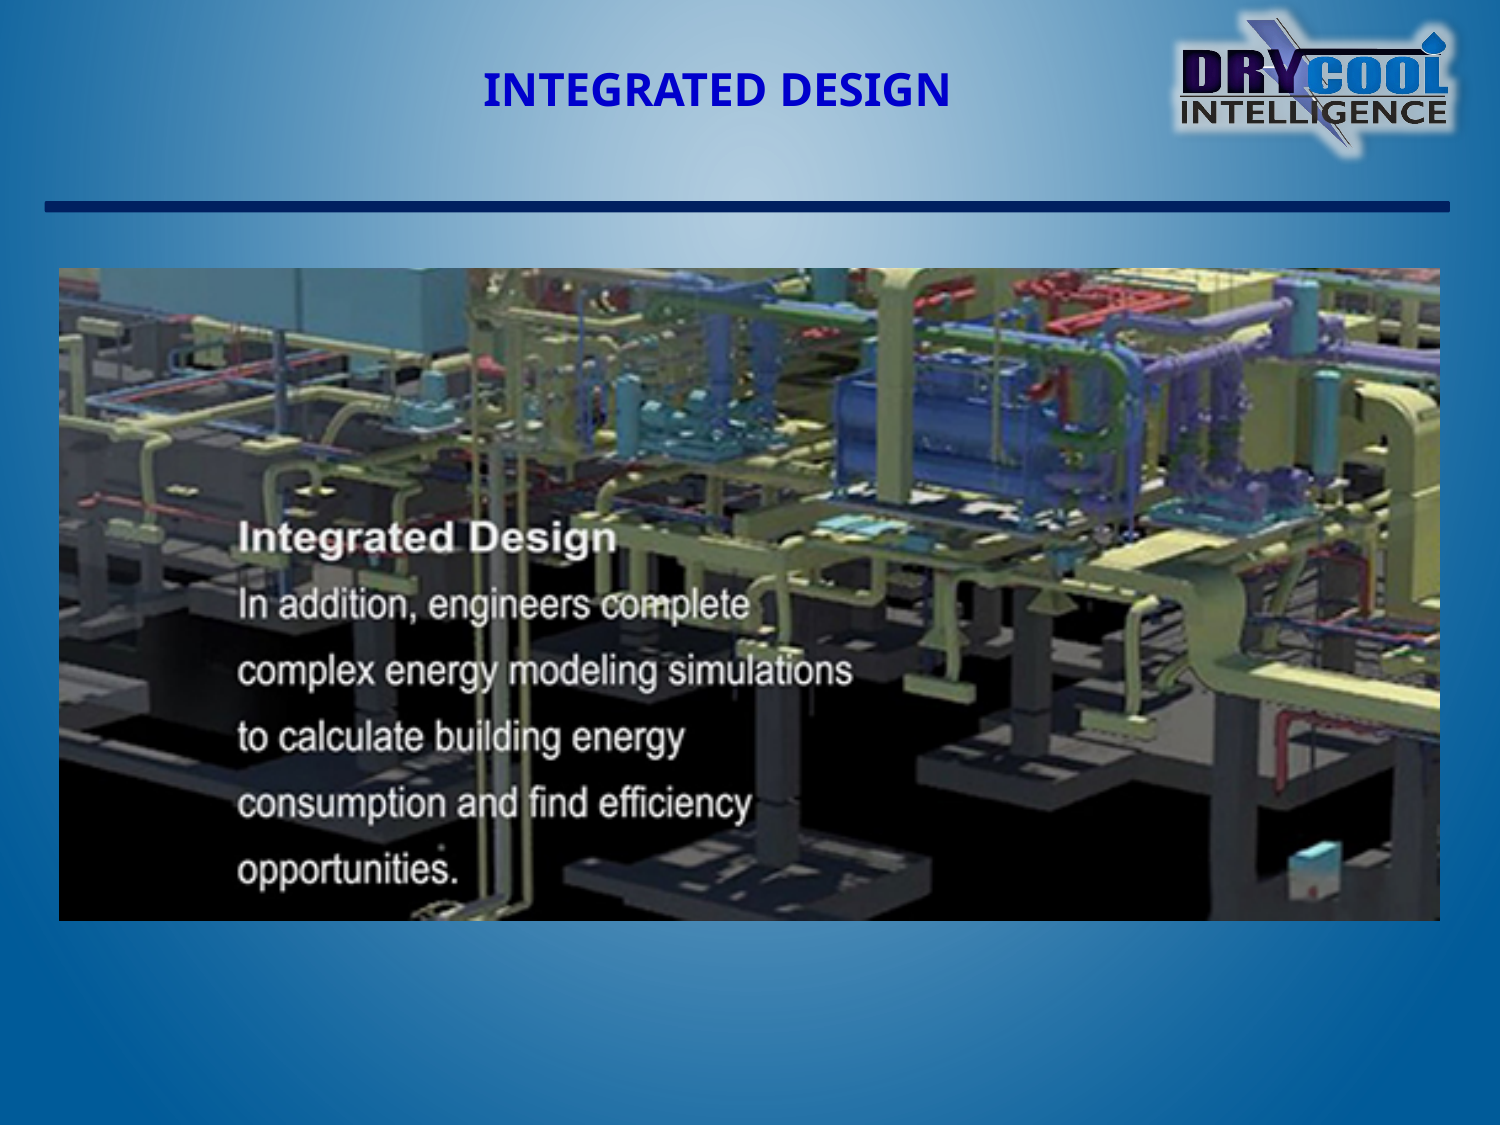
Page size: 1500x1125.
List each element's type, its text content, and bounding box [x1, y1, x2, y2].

picture [0, 0, 1500, 1125]
text_box [43, 199, 1452, 214]
picture [1168, 7, 1454, 158]
text_box INTEGRATED DESIGN [468, 53, 1031, 138]
